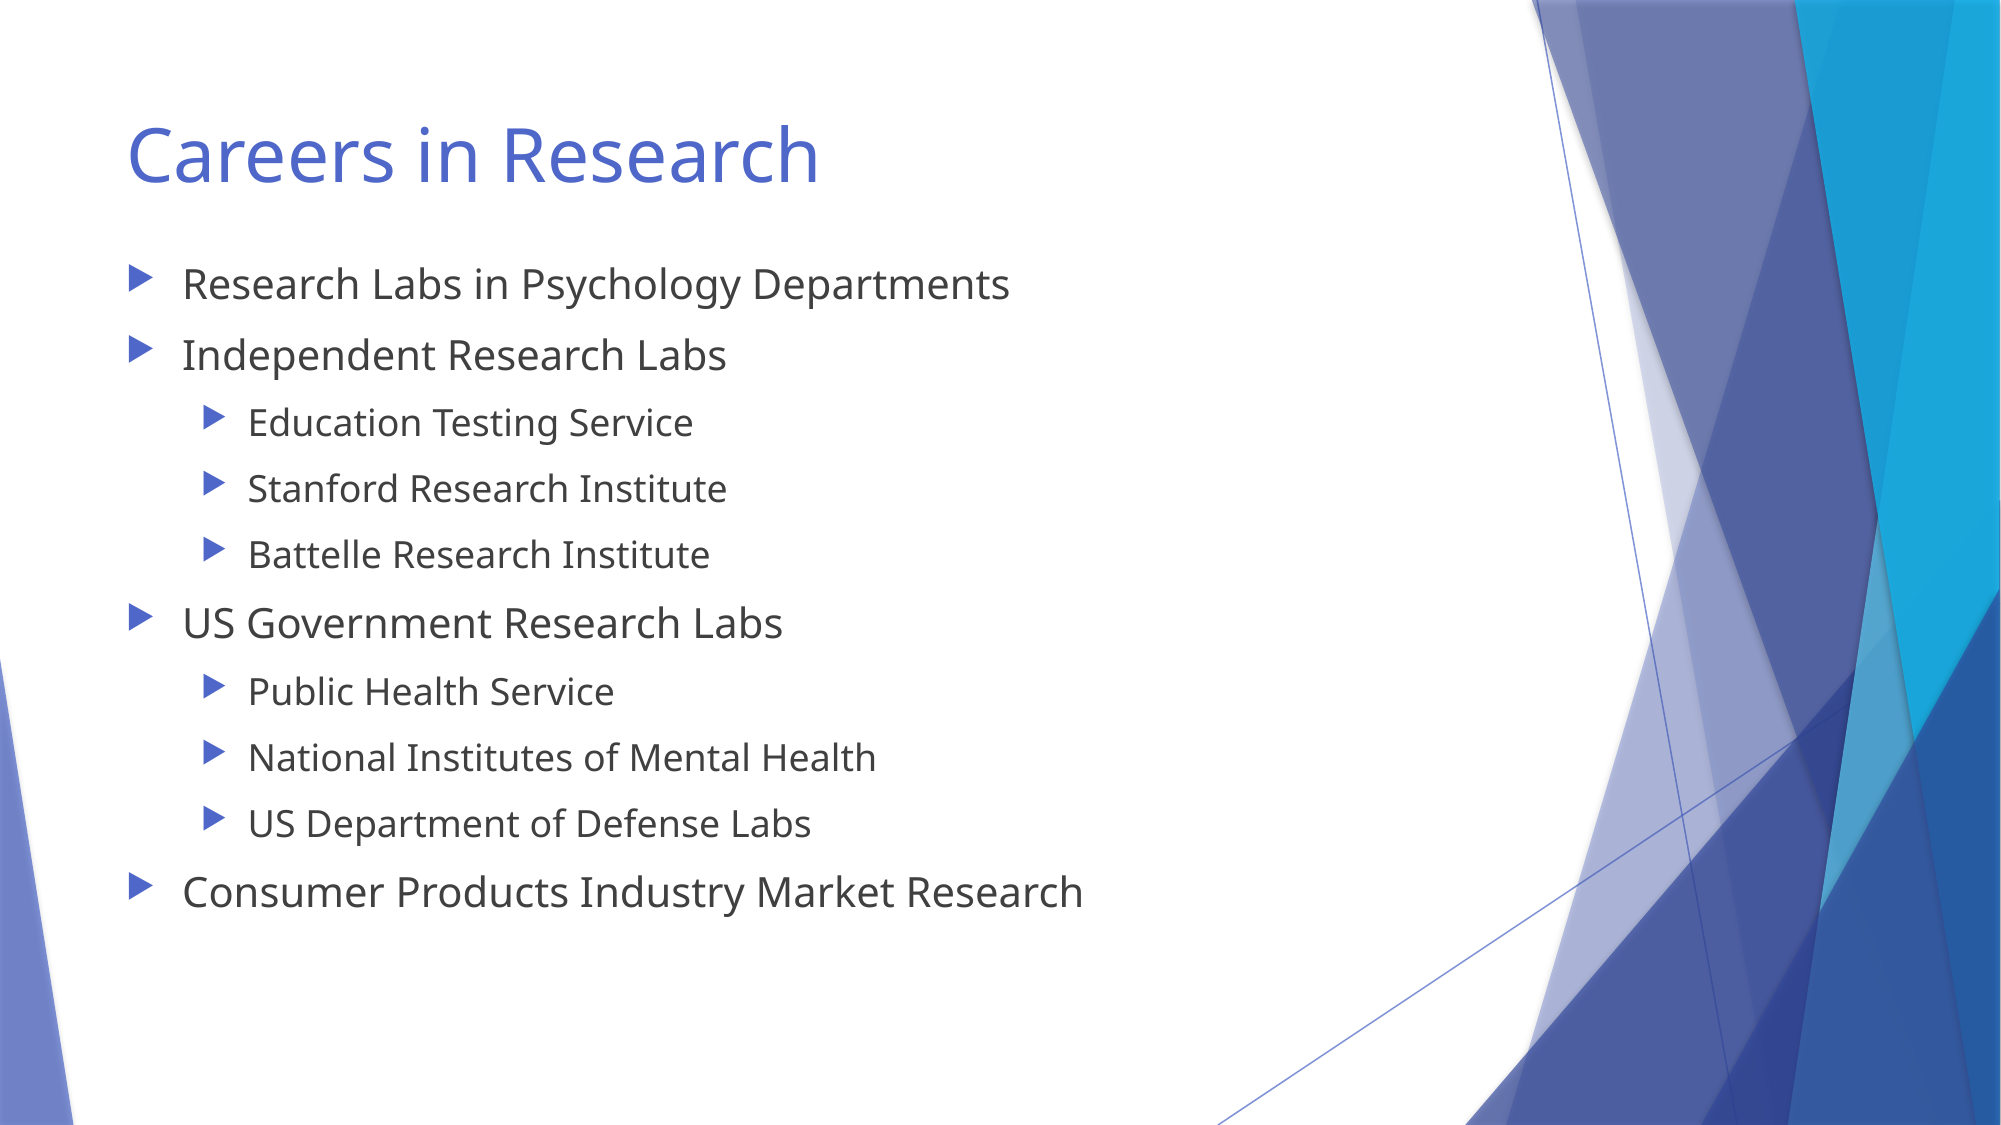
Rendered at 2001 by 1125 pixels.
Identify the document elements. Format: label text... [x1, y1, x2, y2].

list Research Labs in Psychology Departments Independent Research Labs Education Testing Service Stanford Research Institute Battelle Research Institute US Government Research Labs Public Health Service National Institutes of Mental Health US Department of Defense Labs Consumer Products Industry Market Research [110, 249, 1522, 975]
title Careers in Research [111, 99, 1522, 249]
